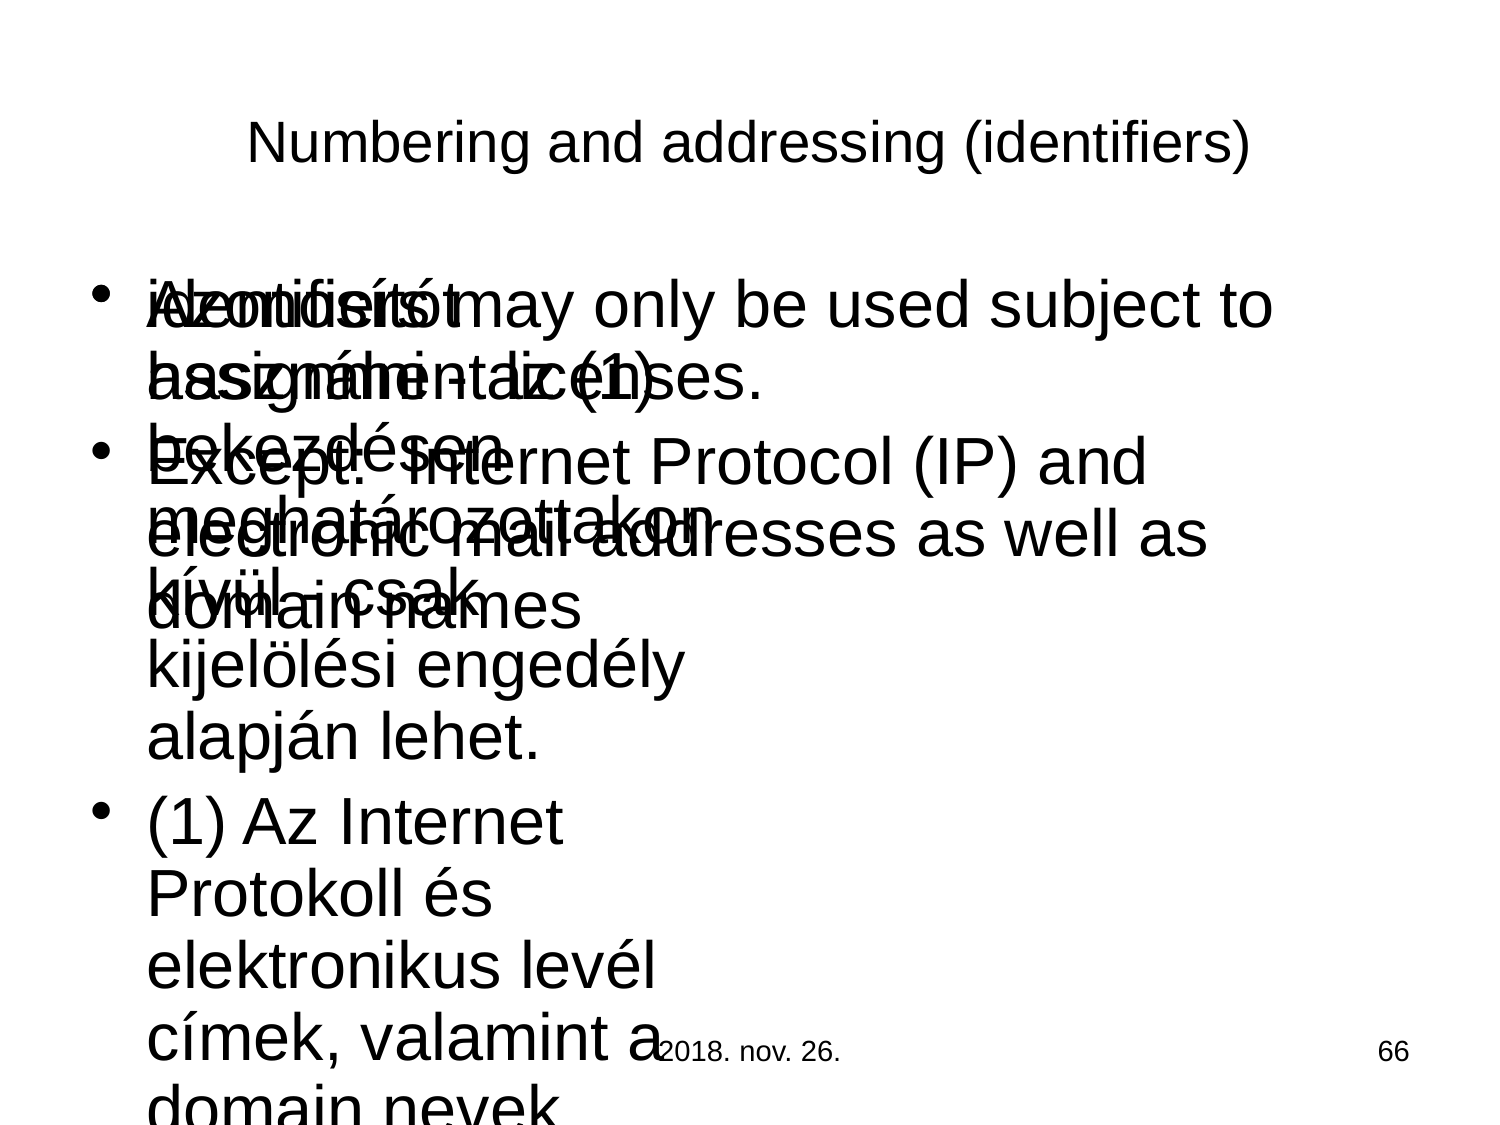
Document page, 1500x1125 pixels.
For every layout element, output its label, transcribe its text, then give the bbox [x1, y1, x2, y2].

title Numbering and addressing (identifiers) [75, 45, 1425, 233]
list Azonosítót használni - az (1) bekezdésen meghatározottakon kívül - csak kijelölési engedély alapján lehet. (1) Az Internet Protokoll és elektronikus levél címek, valamint a domain nevek kivételek [75, 1005, 738, 1071]
footer 2018. nov. 26. [512, 1024, 988, 1103]
list identifiers may only be used subject to assignment licenses. Except: Internet Protocol (IP) and electronic mail addresses as well as domain names [75, 262, 1425, 1005]
slide_number 66 [1074, 1024, 1426, 1103]
